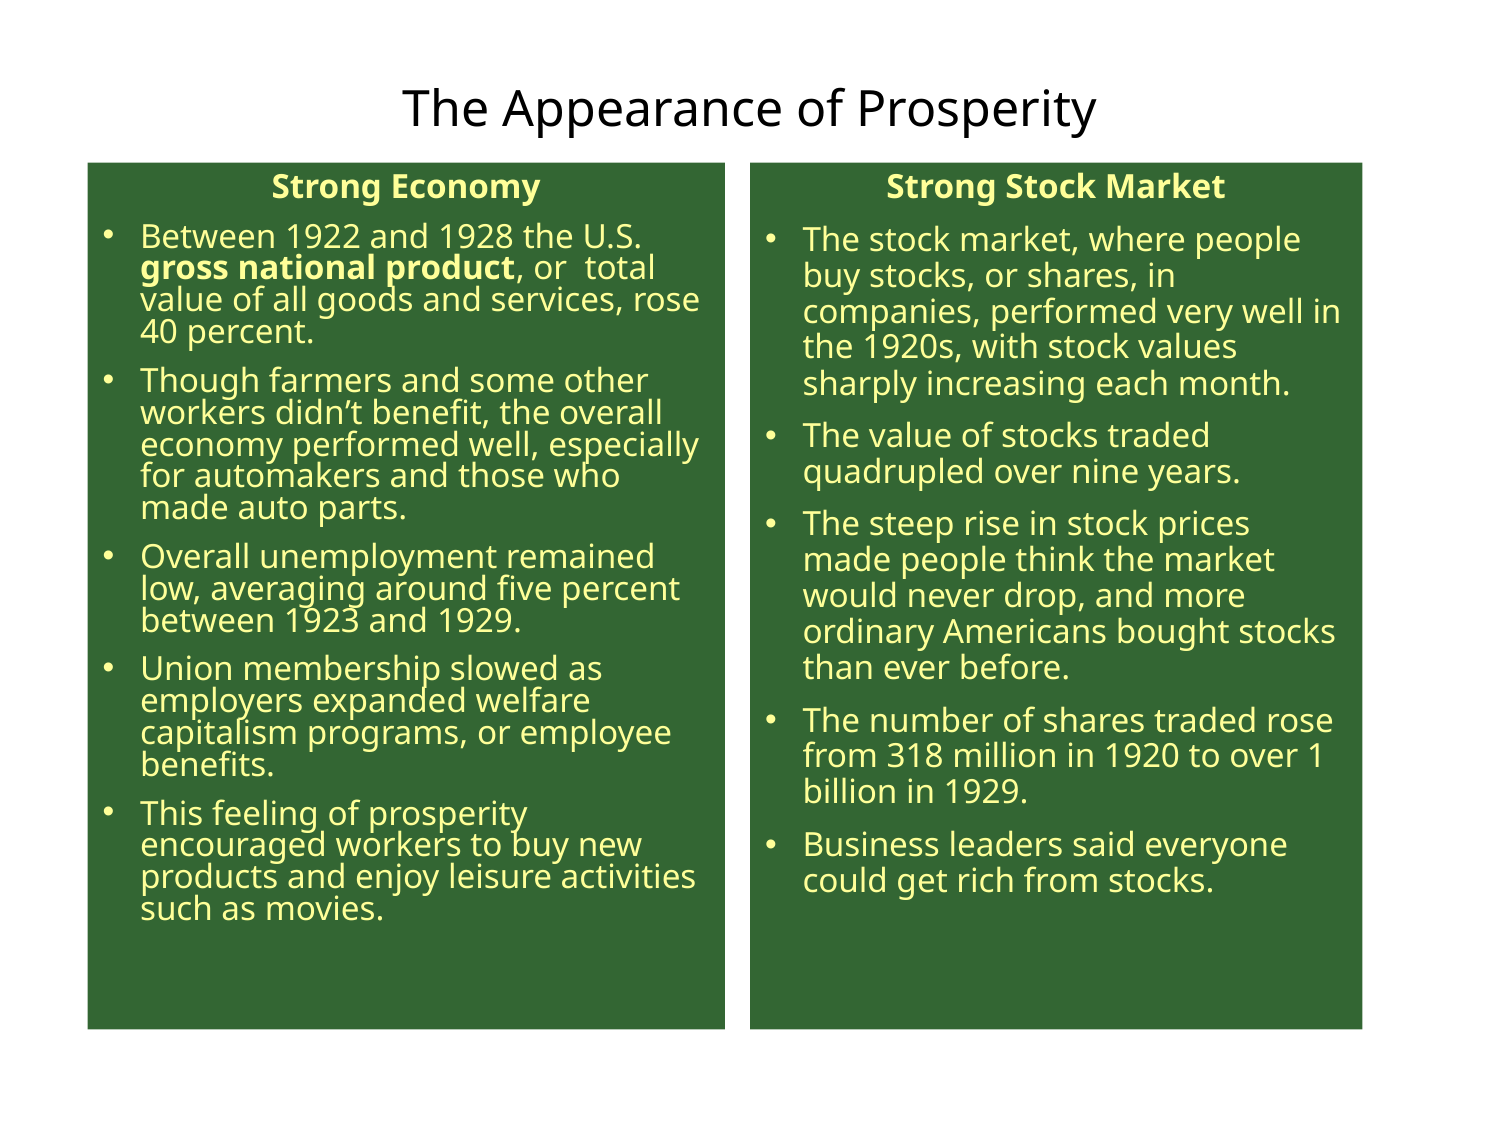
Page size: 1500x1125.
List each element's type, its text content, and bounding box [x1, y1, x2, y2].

title The Appearance of Prosperity [87, 62, 1413, 150]
list Strong Economy Between 1922 and 1928 the U.S. gross national product, or total value of all goods and services, rose 40 percent. Though farmers and some other workers didn’t benefit, the overall economy performed well, especially for automakers and those who made auto parts. Overall unemployment remained low, averaging around five percent between 1923 and 1929. Union membership slowed as employers expanded welfare capitalism programs, or employee benefits. This feeling of prosperity encouraged workers to buy new products and enjoy leisure activities such as movies. [87, 162, 725, 1030]
list Strong Stock Market The stock market, where people buy stocks, or shares, in companies, performed very well in the 1920s, with stock values sharply increasing each month. The value of stocks traded quadrupled over nine years. The steep rise in stock prices made people think the market would never drop, and more ordinary Americans bought stocks than ever before. The number of shares traded rose from 318 million in 1920 to over 1 billion in 1929. Business leaders said everyone could get rich from stocks. [750, 162, 1363, 1030]
